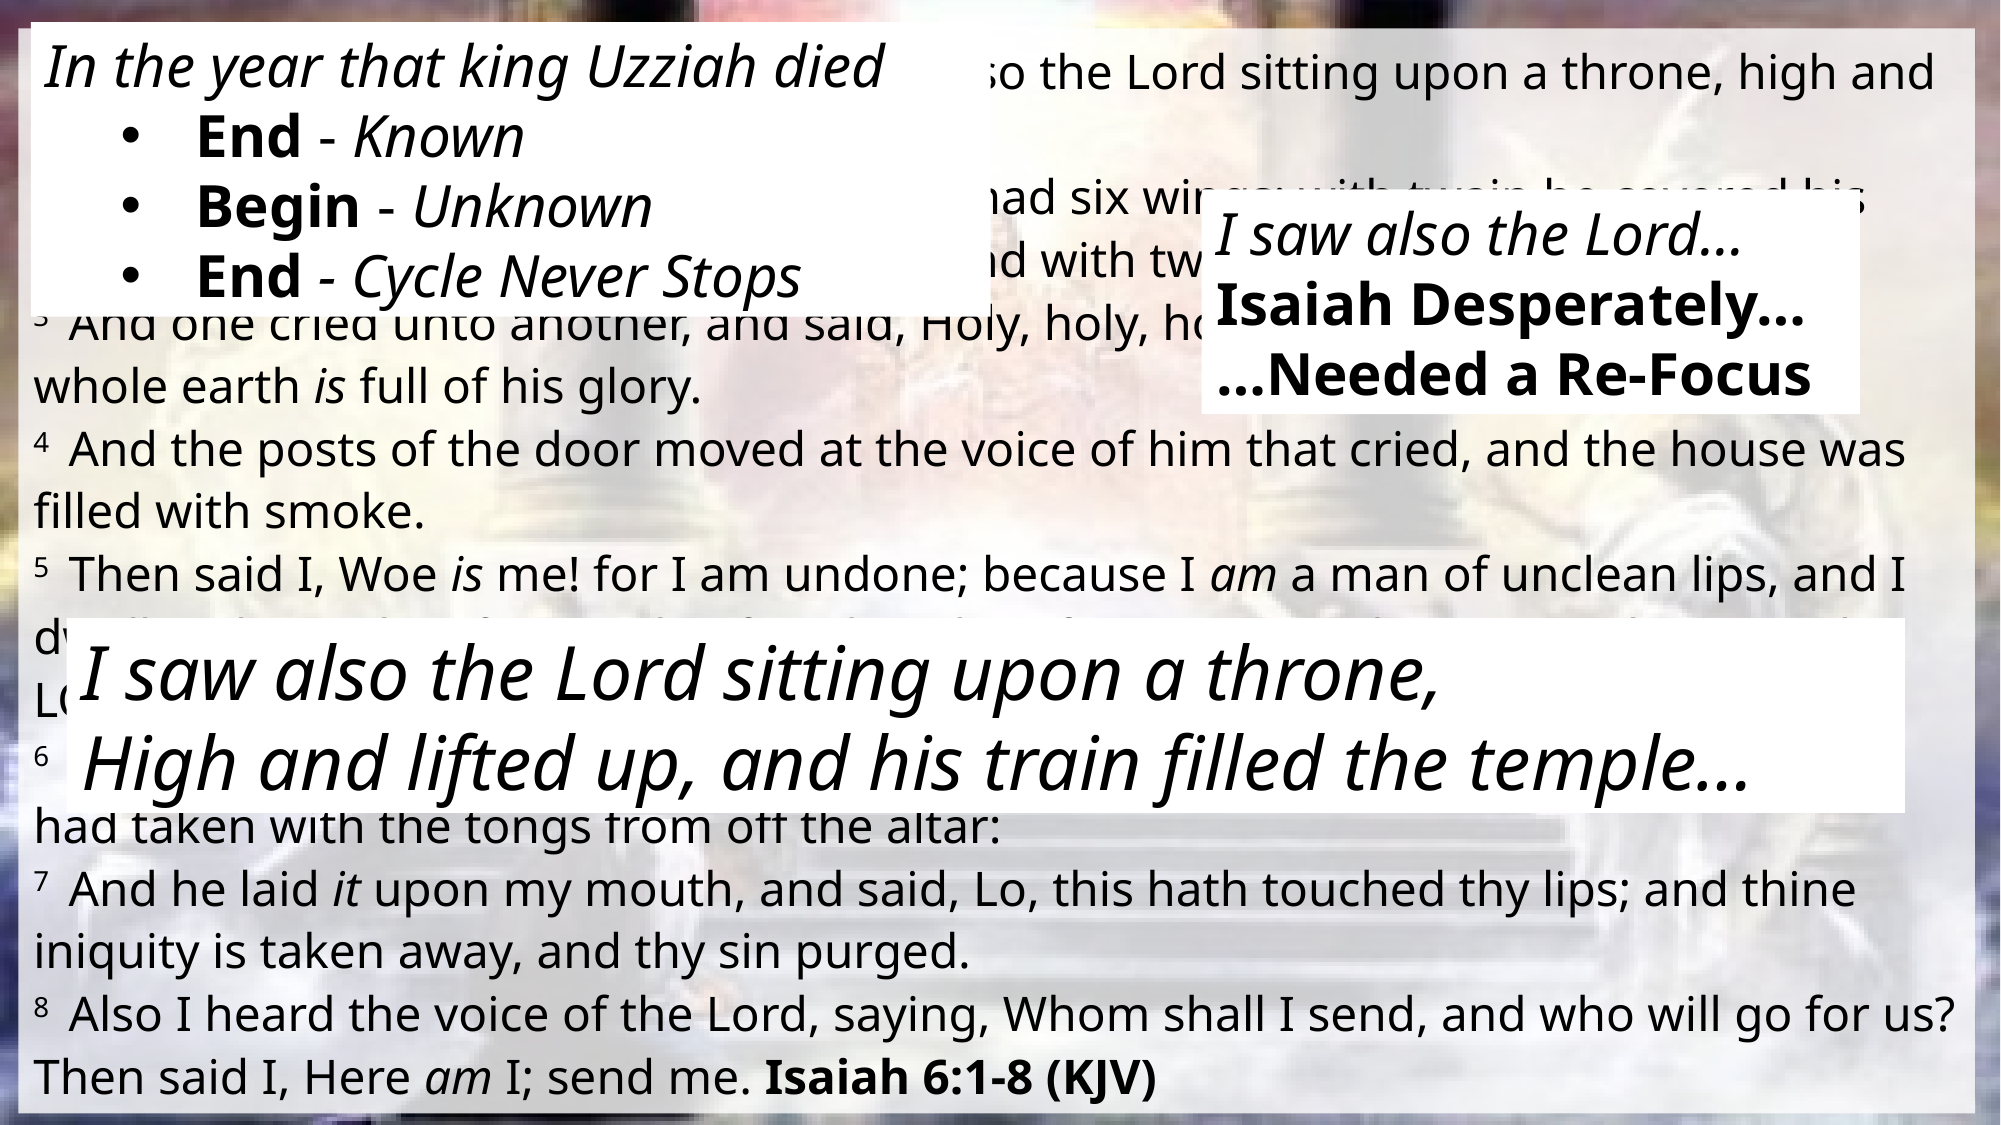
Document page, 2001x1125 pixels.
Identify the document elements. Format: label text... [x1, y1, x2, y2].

text_box In the year that king Uzziah died End - Known Begin - Unknown End - Cycle Never Stops [30, 22, 991, 317]
text_box I saw also the Lord… Isaiah Desperately… …Needed a Re-Focus [1201, 189, 1860, 415]
picture [0, 0, 2001, 1125]
list 1 In the year that king Uzziah died I saw also the Lord sitting upon a throne, high and lifted up, and his train filled the temple. 2 Above it stood the seraphim's: each one had six wings; with twain he covered his face, and with twain he covered his feet, and with twain he did fly. 3 And one cried unto another, and said, Holy, holy, holy, is the LORD of hosts: the whole earth is full of his glory. 4 And the posts of the door moved at the voice of him that cried, and the house was filled with smoke. 5 Then said I, Woe is me! for I am undone; because I am a man of unclean lips, and I dwell in the midst of a people of unclean lips: for mine eyes have seen the King, the LORD of hosts. 6 Then flew one of the seraphim's unto me, having a live coal in his hand, which he had taken with the tongs from off the altar: 7 And he laid it upon my mouth, and said, Lo, this hath touched thy lips; and thine iniquity is taken away, and thy sin purged. 8 Also I heard the voice of the Lord, saying, Whom shall I send, and who will go for us? Then said I, Here am I; send me. Isaiah 6:1-8 (KJV) [18, 28, 1975, 1114]
text_box I saw also the Lord sitting upon a throne, High and lifted up, and his train filled the temple… [66, 618, 1905, 813]
